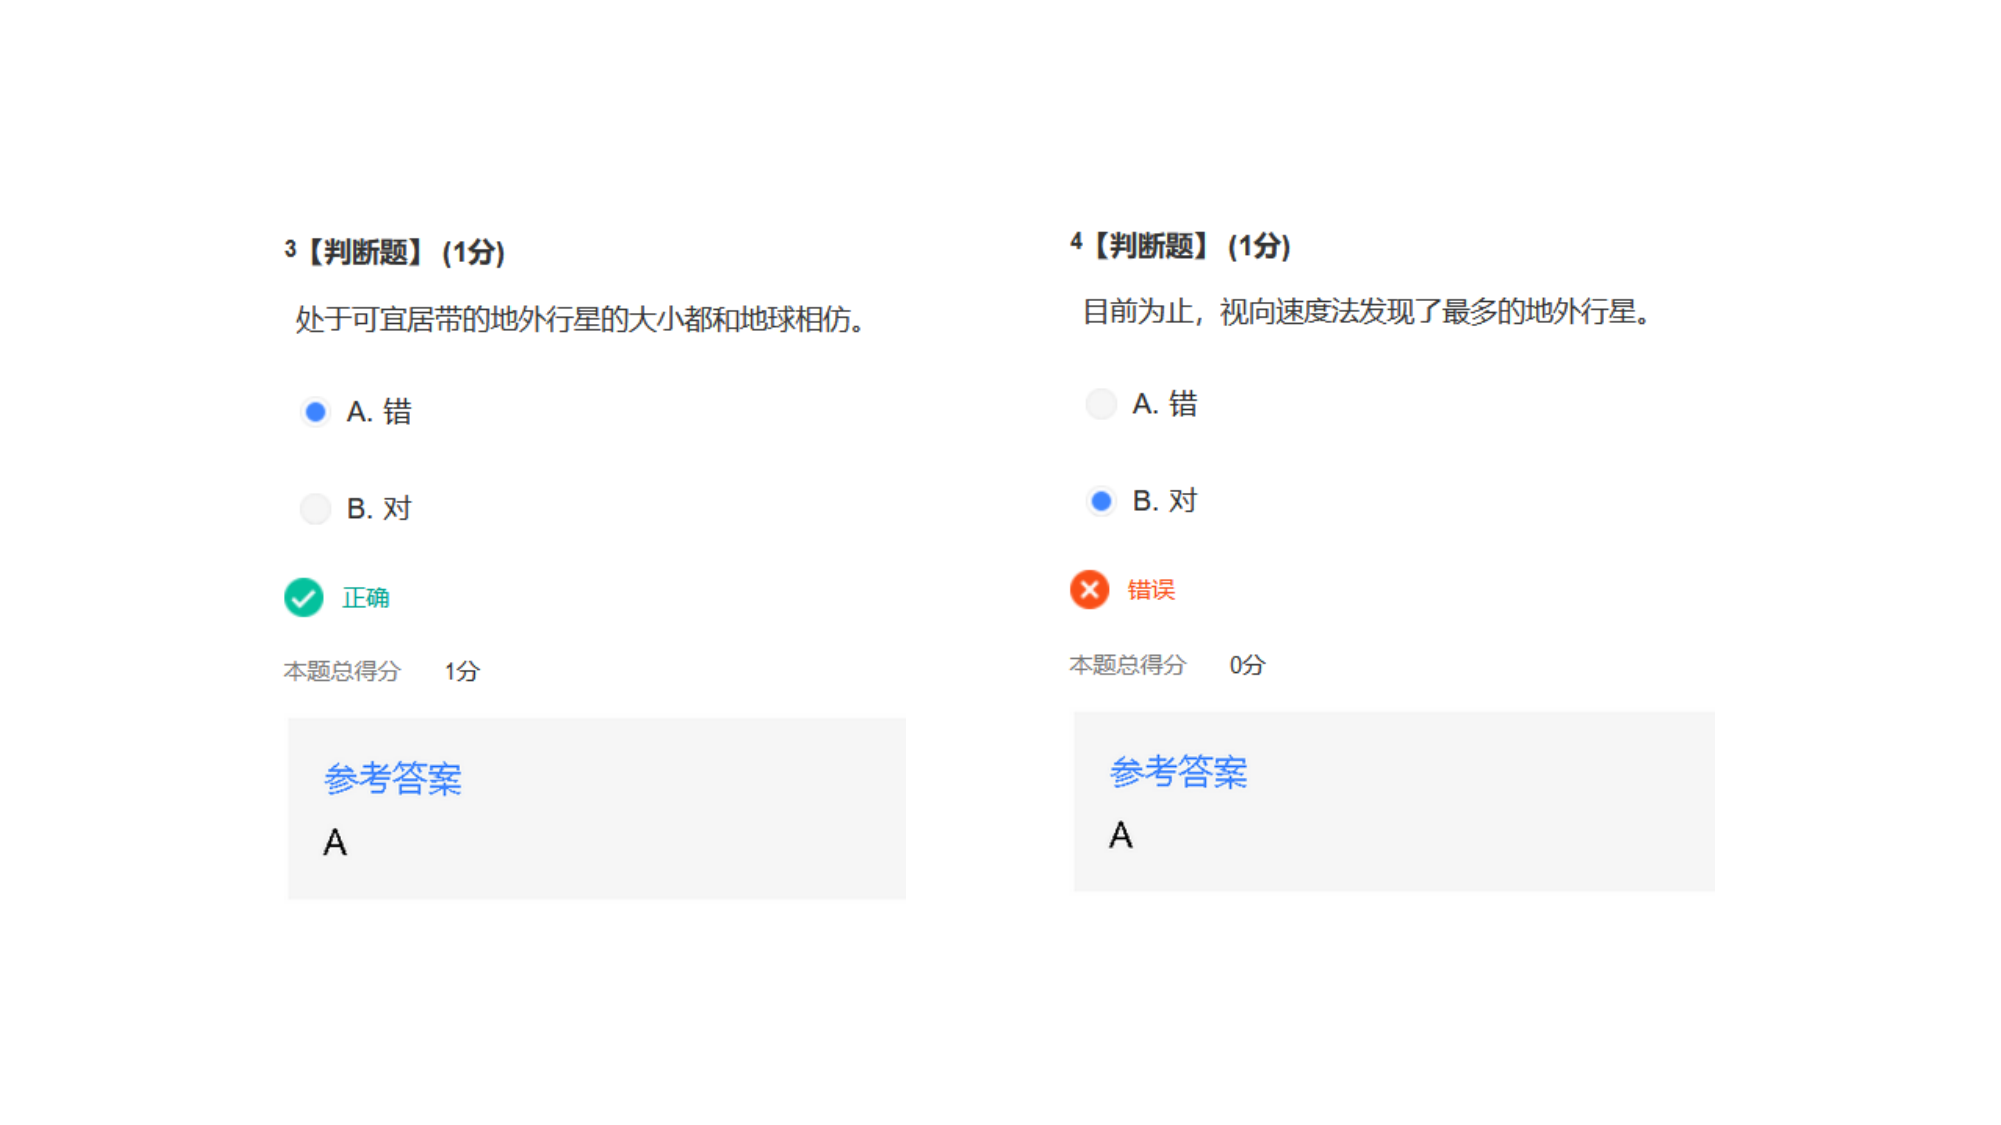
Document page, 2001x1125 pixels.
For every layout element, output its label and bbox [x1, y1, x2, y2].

picture [1047, 218, 1715, 910]
picture [258, 215, 906, 910]
